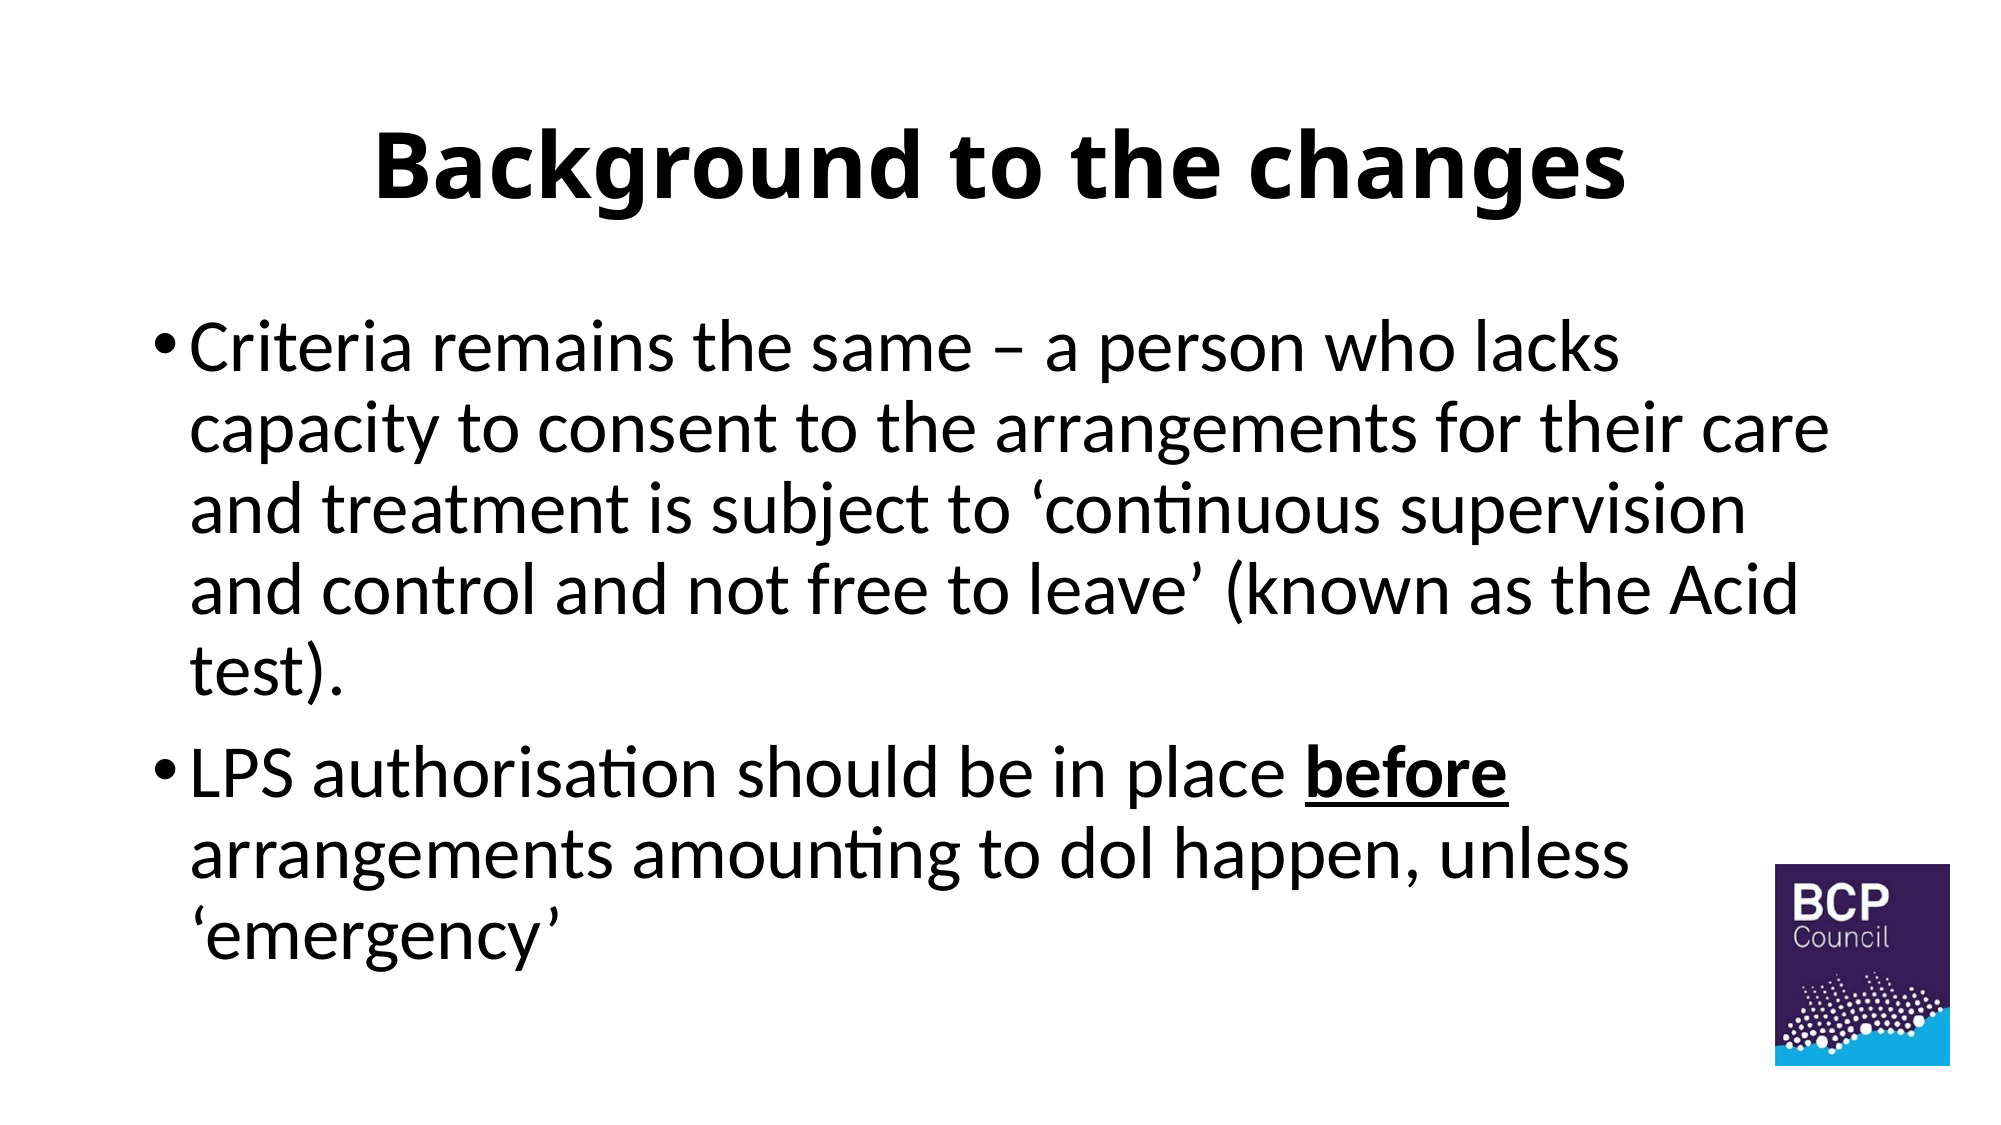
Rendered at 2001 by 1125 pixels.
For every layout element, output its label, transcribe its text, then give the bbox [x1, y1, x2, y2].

list Criteria remains the same – a person who lacks capacity to consent to the arrangements for their care and treatment is subject to ‘continuous supervision and control and not free to leave’ (known as the Acid test). LPS authorisation should be in place before arrangements amounting to dol happen, unless ‘emergency’ [137, 299, 1863, 1014]
picture [1775, 864, 1950, 1055]
title Background to the changes [137, 59, 1863, 278]
